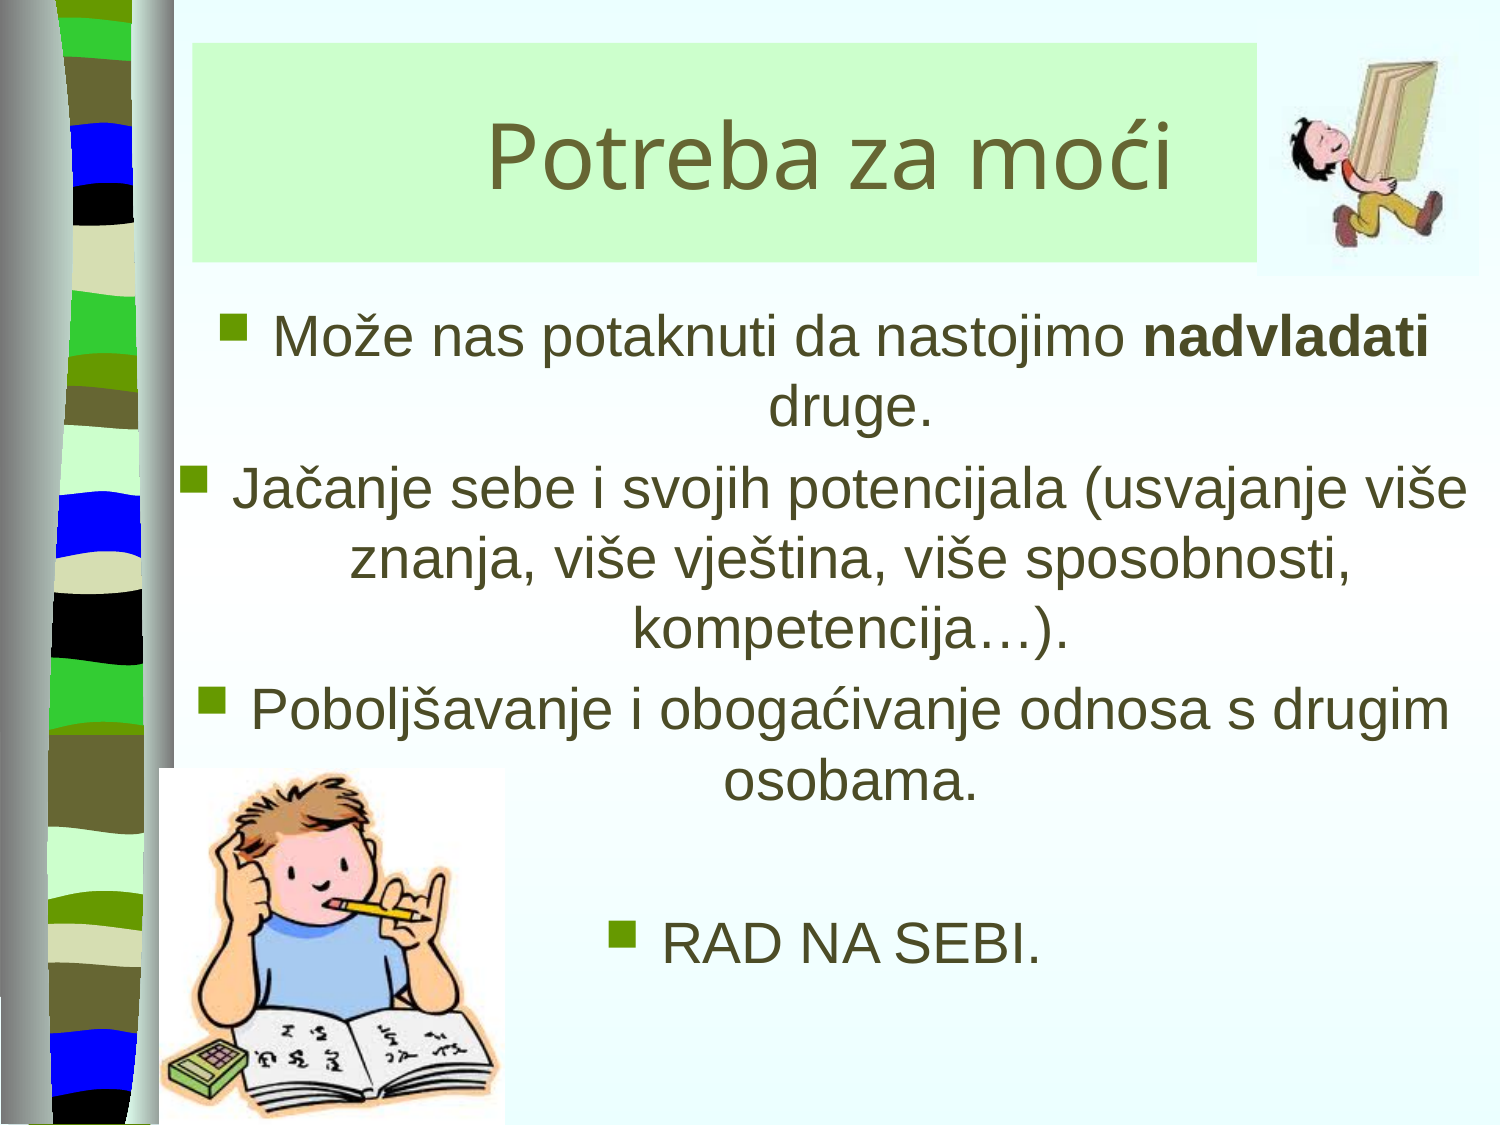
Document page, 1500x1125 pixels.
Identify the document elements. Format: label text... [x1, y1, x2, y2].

picture [159, 768, 505, 1125]
picture [1257, 18, 1479, 276]
title Potreba za moći [192, 42, 1252, 263]
list Može nas potaknuti da nastojimo nadvladati druge. Jačanje sebe i svojih potencijala (usvajanje više znanja, više vještina, više sposobnosti, kompetencija…). Poboljšavanje i obogaćivanje odnosa s drugim osobama. RAD NA SEBI. [147, 290, 1500, 1107]
